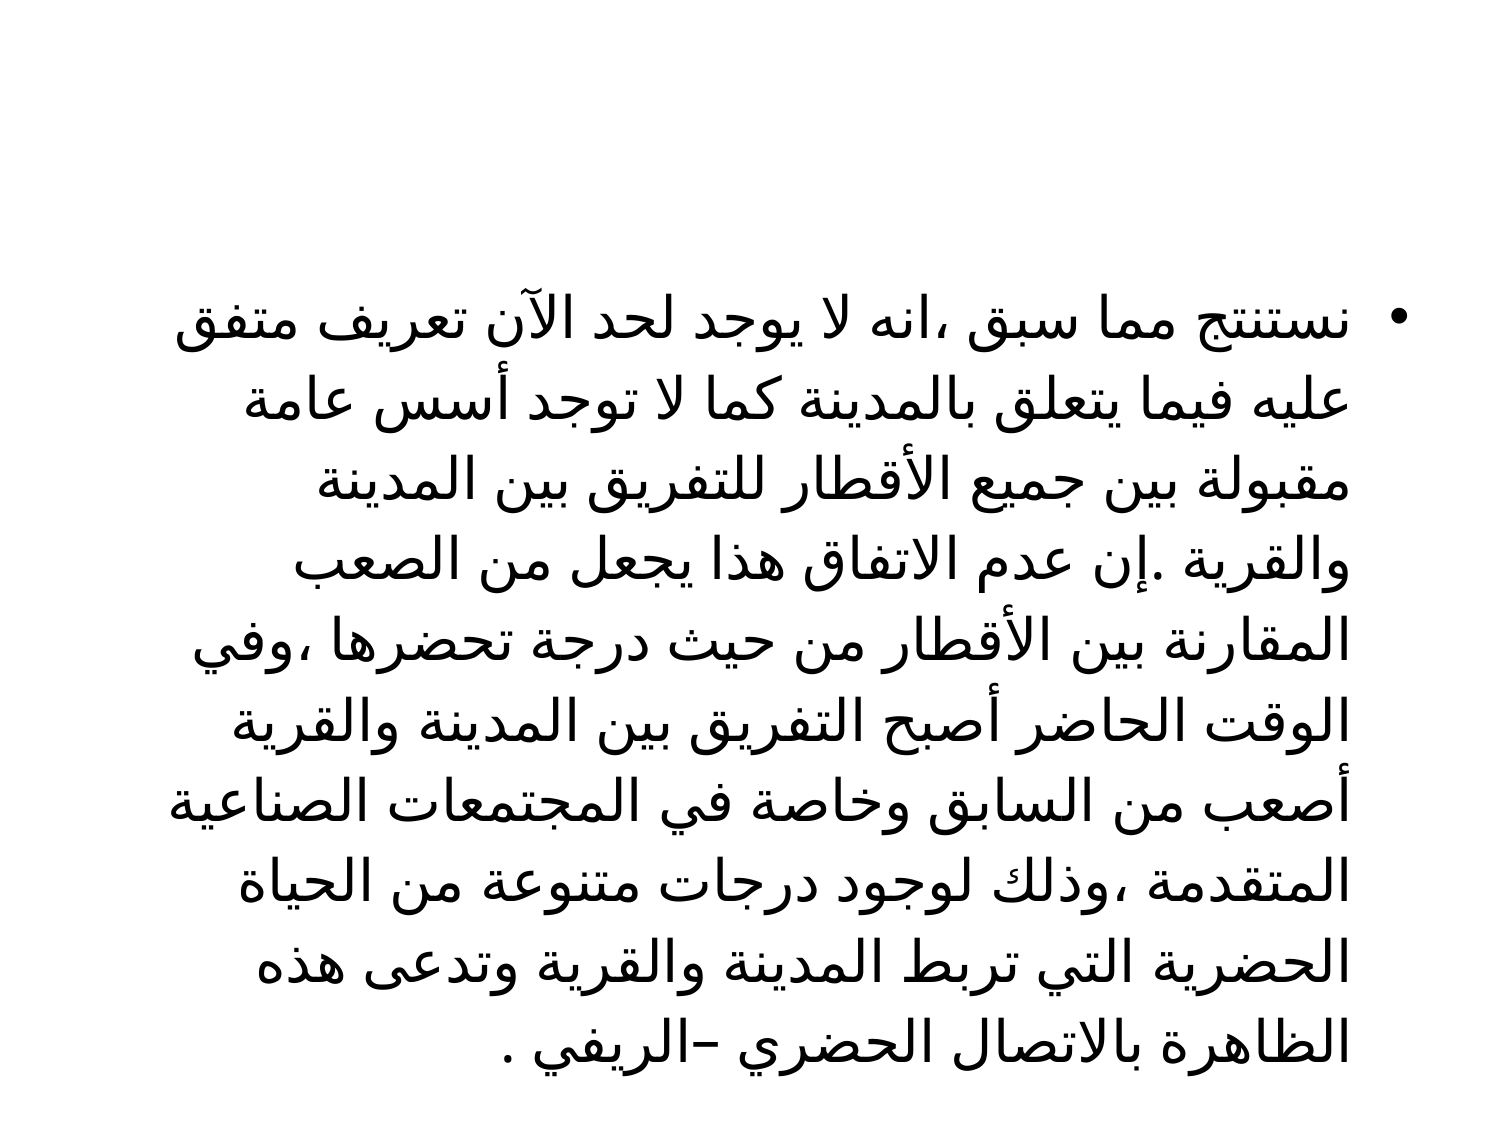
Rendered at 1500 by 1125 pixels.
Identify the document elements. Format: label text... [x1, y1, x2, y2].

list نستنتج مما سبق ،انه لا يوجد لحد الآن تعريف متفق عليه فيما يتعلق بالمدينة كما لا توجد أسس عامة مقبولة بين جميع الأقطار للتفريق بين المدينة والقرية .إن عدم الاتفاق هذا يجعل من الصعب المقارنة بين الأقطار من حيث درجة تحضرها ،وفي الوقت الحاضر أصبح التفريق بين المدينة والقرية أصعب من السابق وخاصة في المجتمعات الصناعية المتقدمة ،وذلك لوجود درجات متنوعة من الحياة الحضرية التي تربط المدينة والقرية وتدعى هذه الظاهرة بالاتصال الحضري –الريفي . [75, 262, 1425, 1005]
